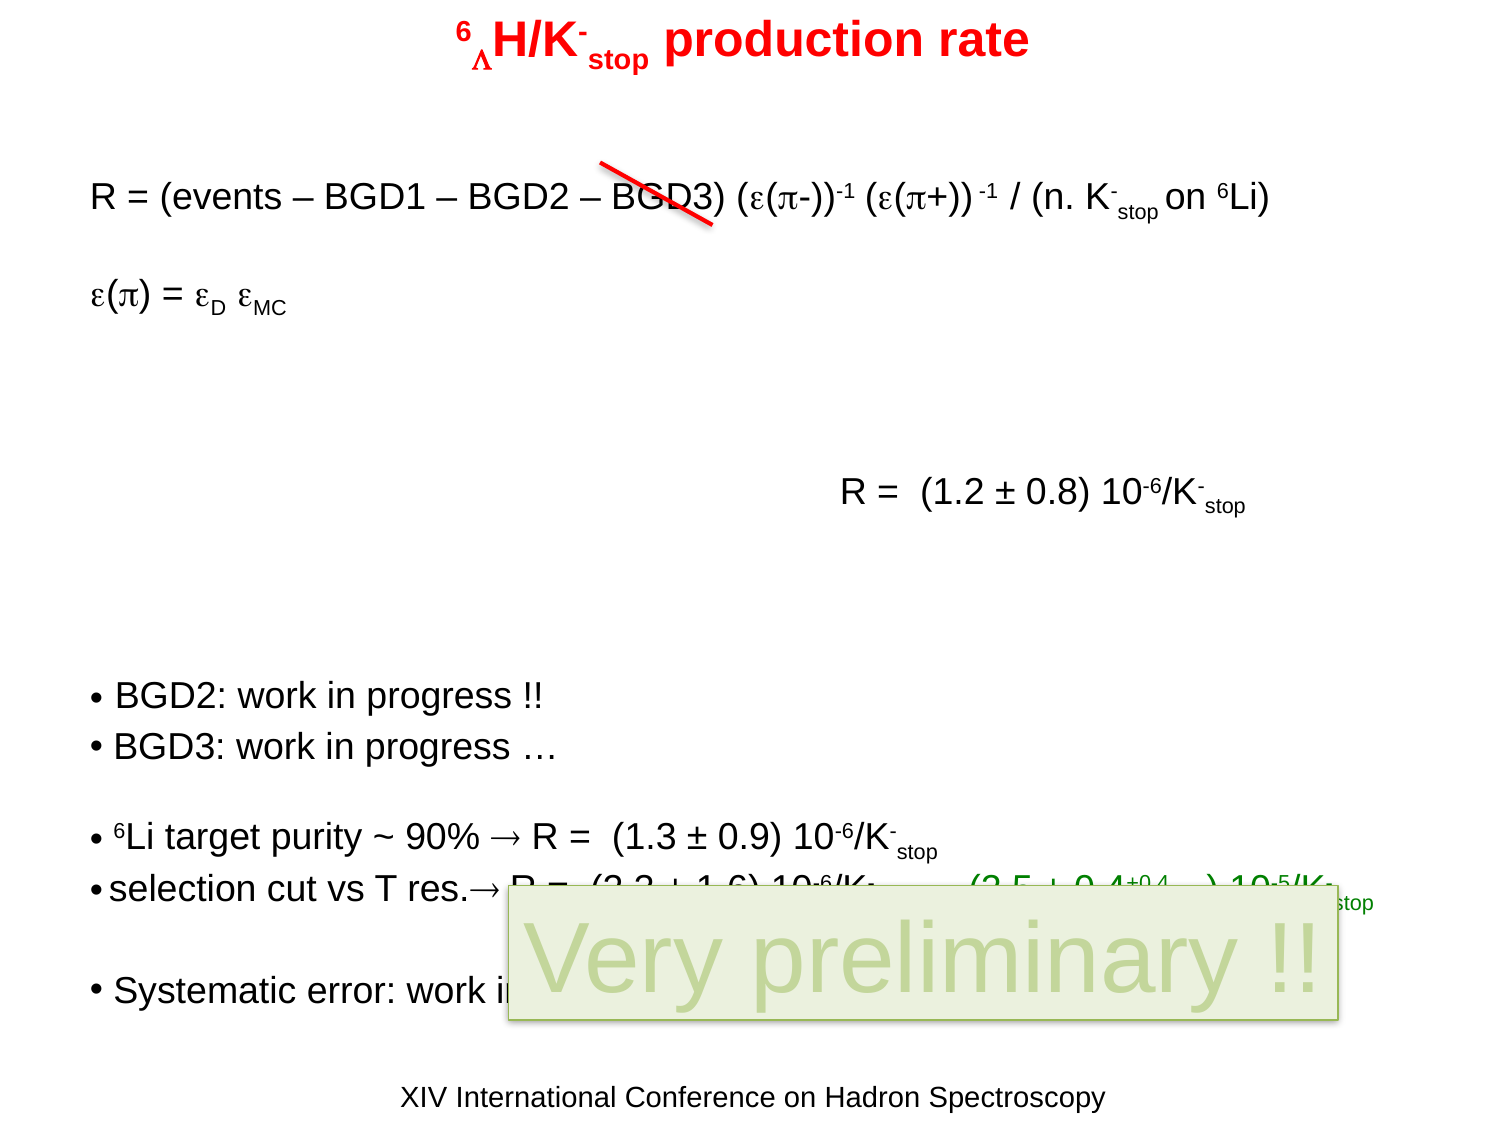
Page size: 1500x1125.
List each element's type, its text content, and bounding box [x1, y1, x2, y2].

text_box Very preliminary !! [508, 978, 1339, 1021]
text_box 6LH/K-stop production rate [235, 0, 1250, 73]
text_box XIV International Conference on Hadron Spectroscopy [165, 1071, 1343, 1113]
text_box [74, 74, 1438, 969]
